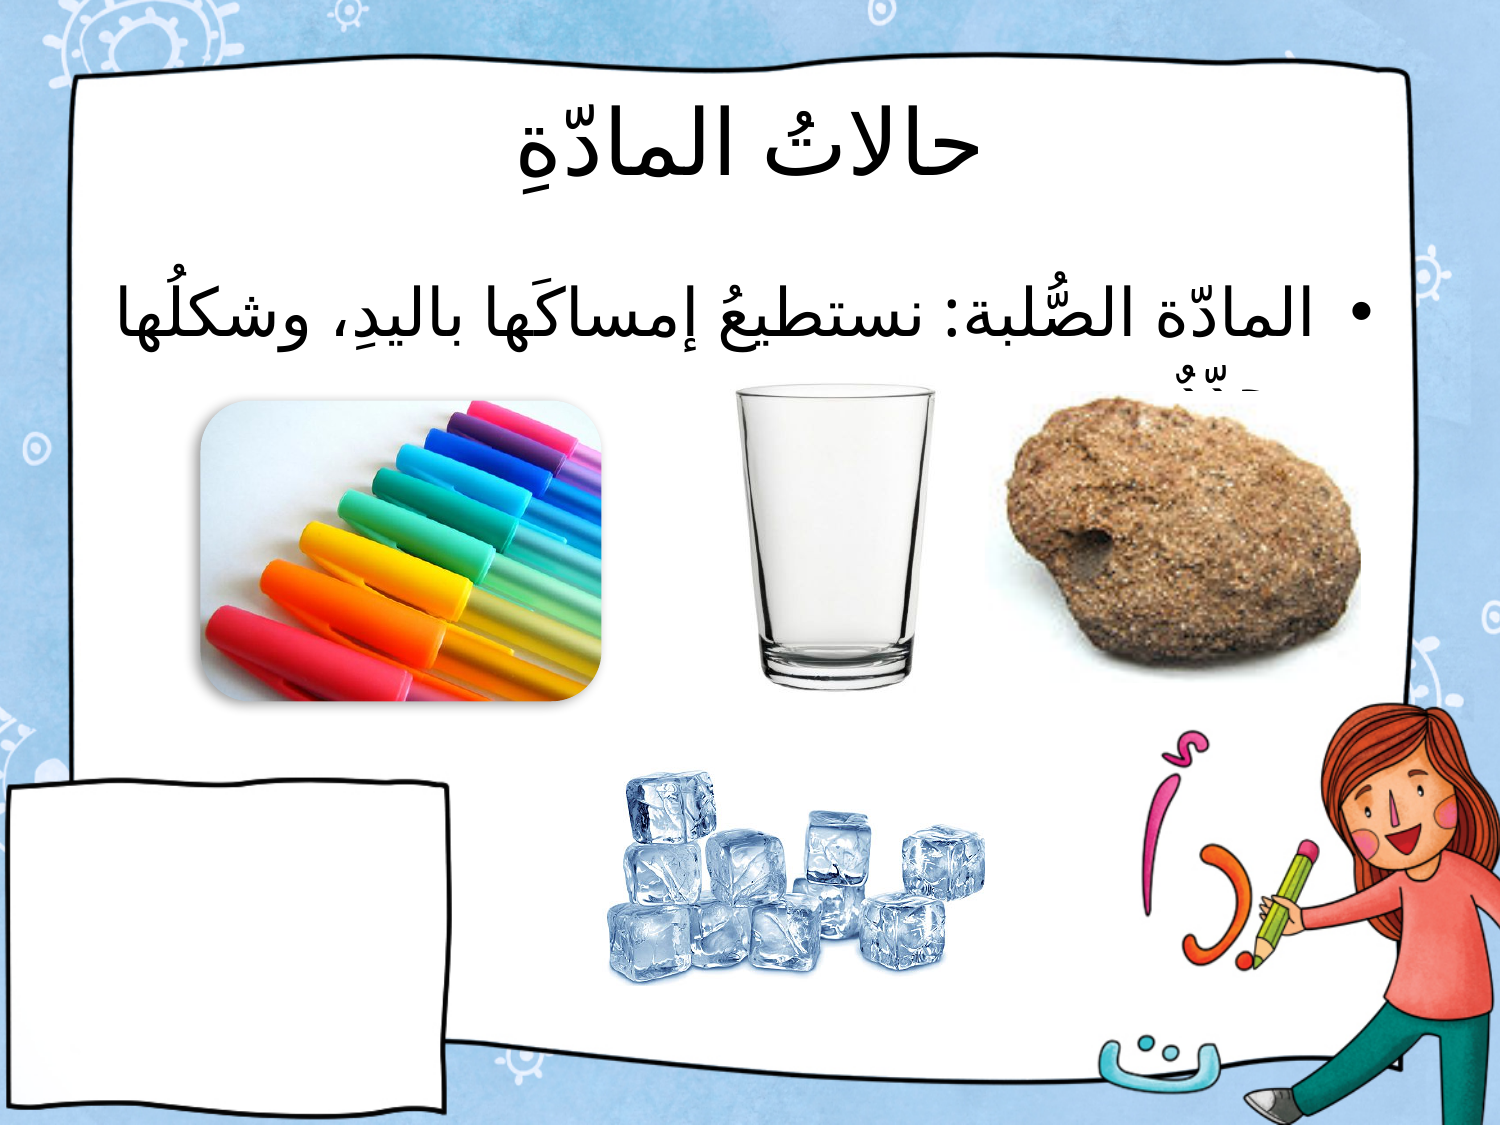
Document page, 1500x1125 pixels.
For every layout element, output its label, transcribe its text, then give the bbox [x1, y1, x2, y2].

picture [0, 0, 1500, 1125]
title حالاتُ المادّةِ [75, 45, 1425, 233]
list المادّة الصُّلبة: نستطيعُ إمساكَها باليدِ، وشكلُها محدّدٌ. [75, 262, 1388, 1005]
